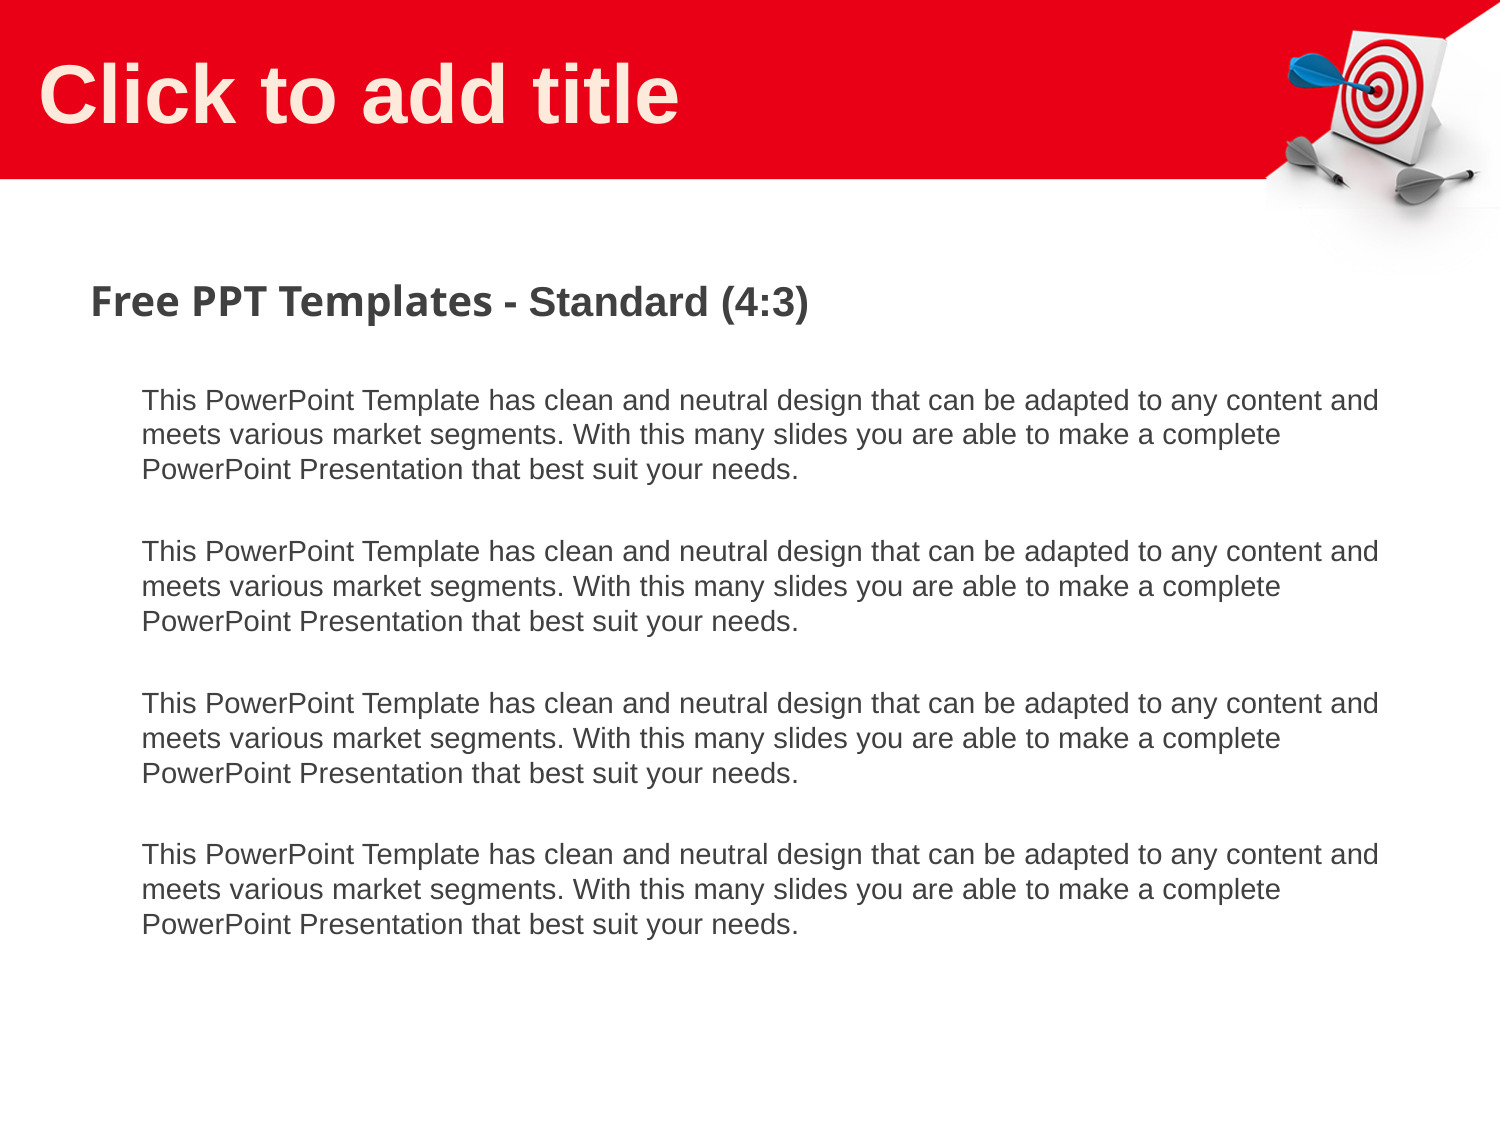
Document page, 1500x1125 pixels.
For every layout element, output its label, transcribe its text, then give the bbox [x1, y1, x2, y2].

list This PowerPoint Template has clean and neutral design that can be adapted to any content and meets various market segments. With this many slides you are able to make a complete PowerPoint Presentation that best suit your needs. This PowerPoint Template has clean and neutral design that can be adapted to any content and meets various market segments. With this many slides you are able to make a complete PowerPoint Presentation that best suit your needs. This PowerPoint Template has clean and neutral design that can be adapted to any content and meets various market segments. With this many slides you are able to make a complete PowerPoint Presentation that best suit your needs. This PowerPoint Template has clean and neutral design that can be adapted to any content and meets various market segments. With this many slides you are able to make a complete PowerPoint Presentation that best suit your needs. [76, 373, 1427, 965]
title Click to add title [0, 2, 1500, 179]
picture [0, 179, 1500, 1125]
list Free PPT Templates - Standard (4:3) [75, 262, 1425, 339]
